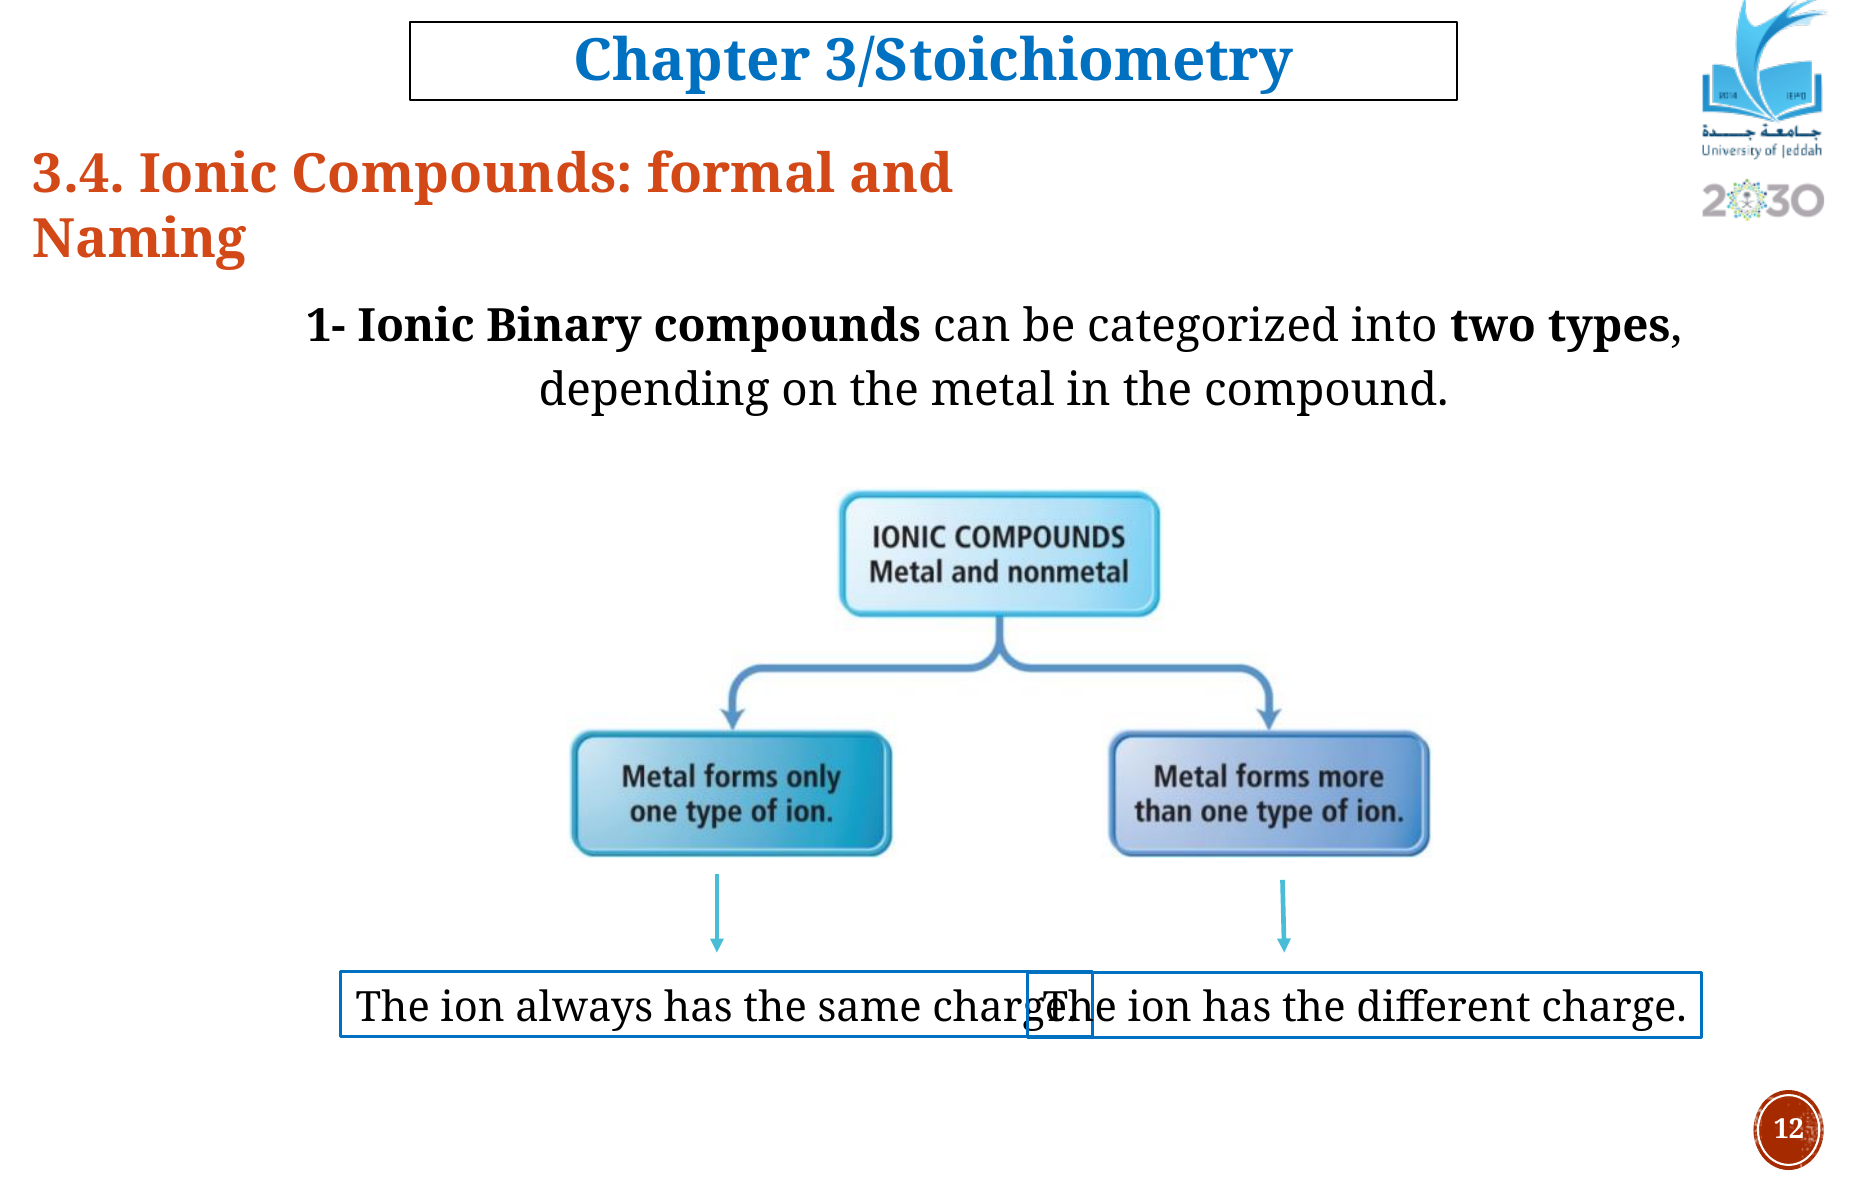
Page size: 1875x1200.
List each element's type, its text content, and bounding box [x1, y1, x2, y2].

slide_number 12 [1739, 1097, 1838, 1162]
picture [567, 487, 1433, 858]
text_box The ion has the different charge. [1027, 972, 1702, 1038]
picture [1681, 0, 1846, 227]
text_box 3.4. Ionic Compounds: formal and Naming [17, 130, 1053, 276]
text_box 1- Ionic Binary compounds can be categorized into two types, depending on the metal in the compound. [51, 288, 1875, 423]
text_box The ion always has the same charge. [340, 971, 1093, 1037]
text_box Chapter 3/Stoichiometry [409, 21, 1458, 101]
